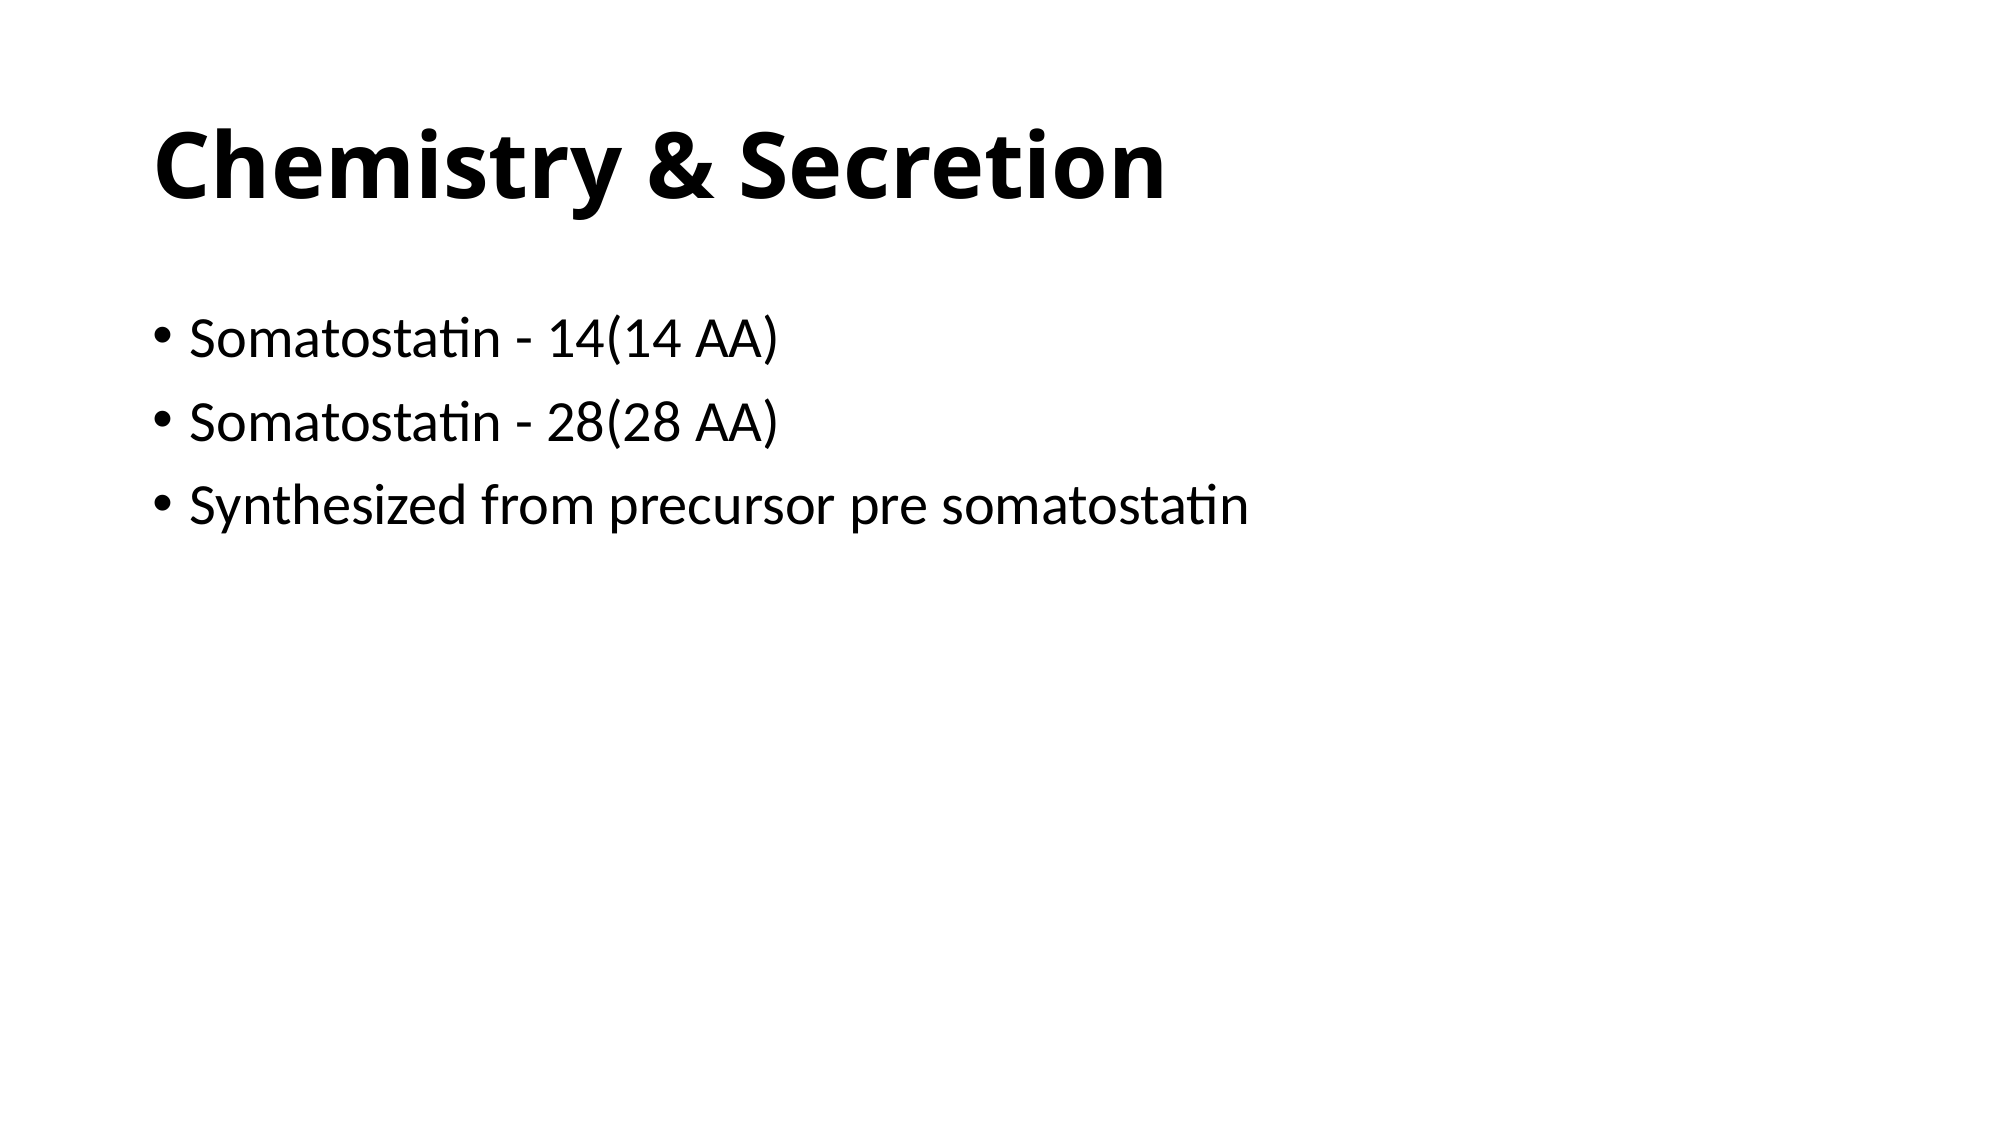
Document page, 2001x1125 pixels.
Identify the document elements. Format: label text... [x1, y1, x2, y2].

title Chemistry & Secretion [137, 59, 1863, 278]
list Somatostatin - 14(14 AA) Somatostatin - 28(28 AA) Synthesized from precursor pre somatostatin [137, 299, 1863, 1014]
